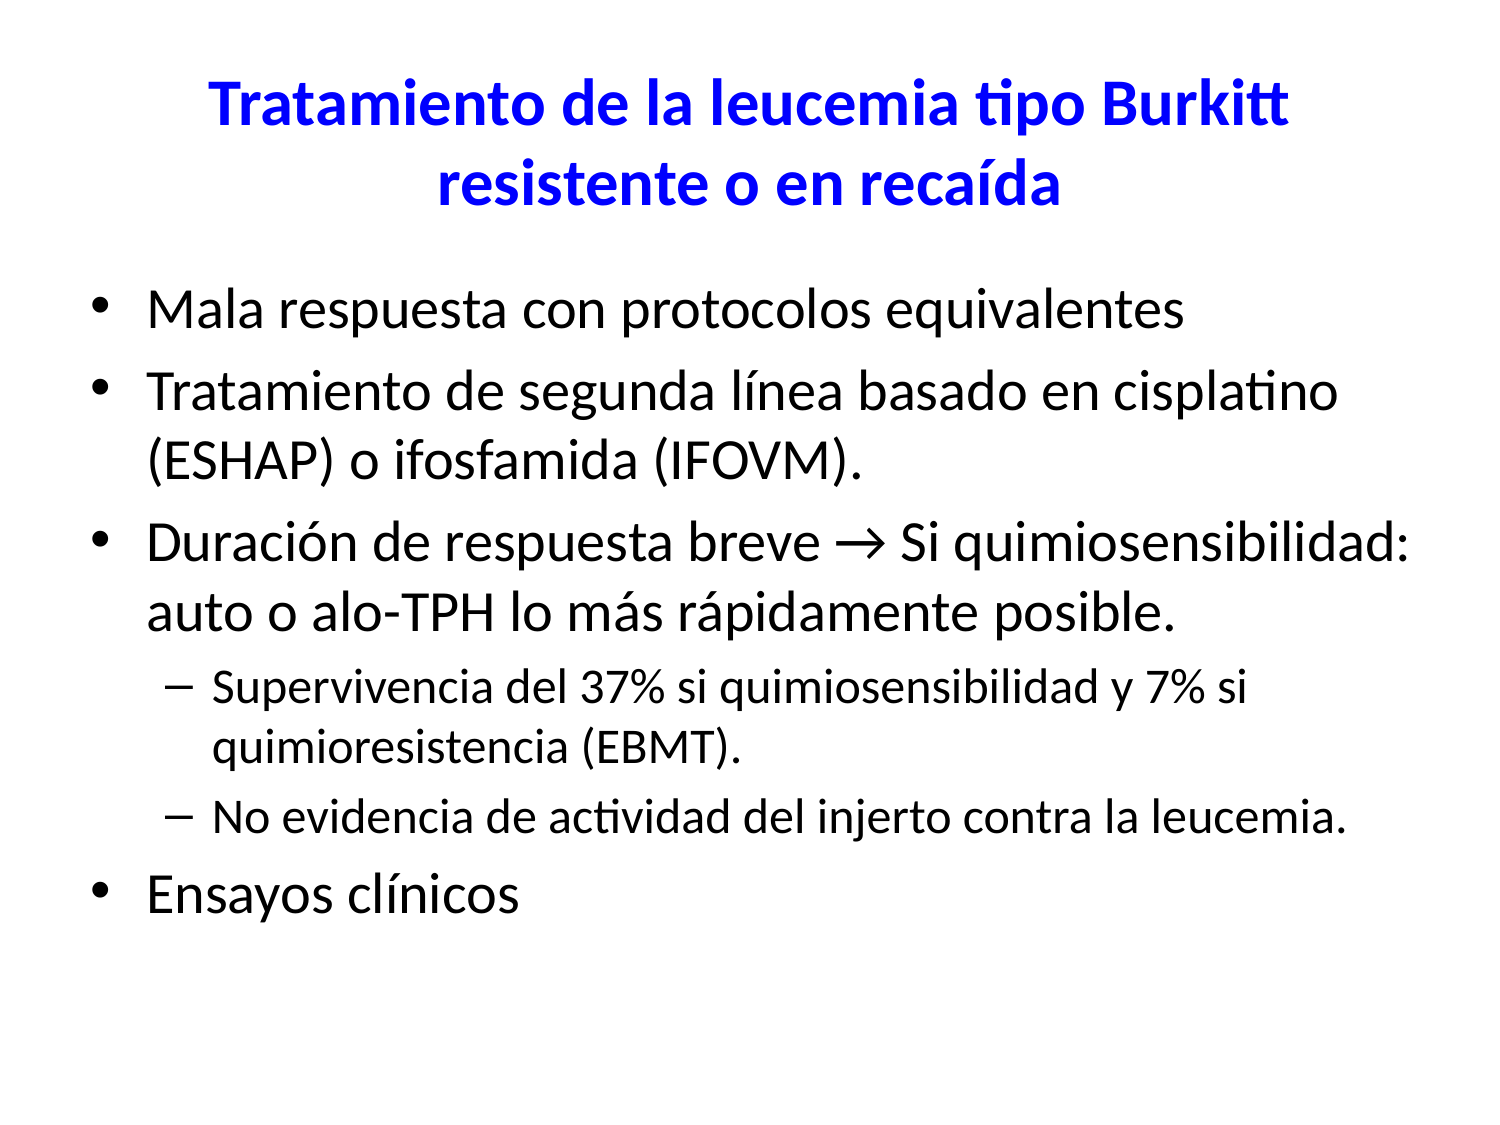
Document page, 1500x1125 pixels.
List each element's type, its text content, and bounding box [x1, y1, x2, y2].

list Mala respuesta con protocolos equivalentes Tratamiento de segunda línea basado en cisplatino (ESHAP) o ifosfamida (IFOVM). Duración de respuesta breve → Si quimiosensibilidad: auto o alo-TPH lo más rápidamente posible. Supervivencia del 37% si quimiosensibilidad y 7% si quimioresistencia (EBMT). No evidencia de actividad del injerto contra la leucemia. Ensayos clínicos [75, 262, 1447, 1038]
title Tratamiento de la leucemia tipo Burkitt resistente o en recaída [75, 45, 1425, 233]
